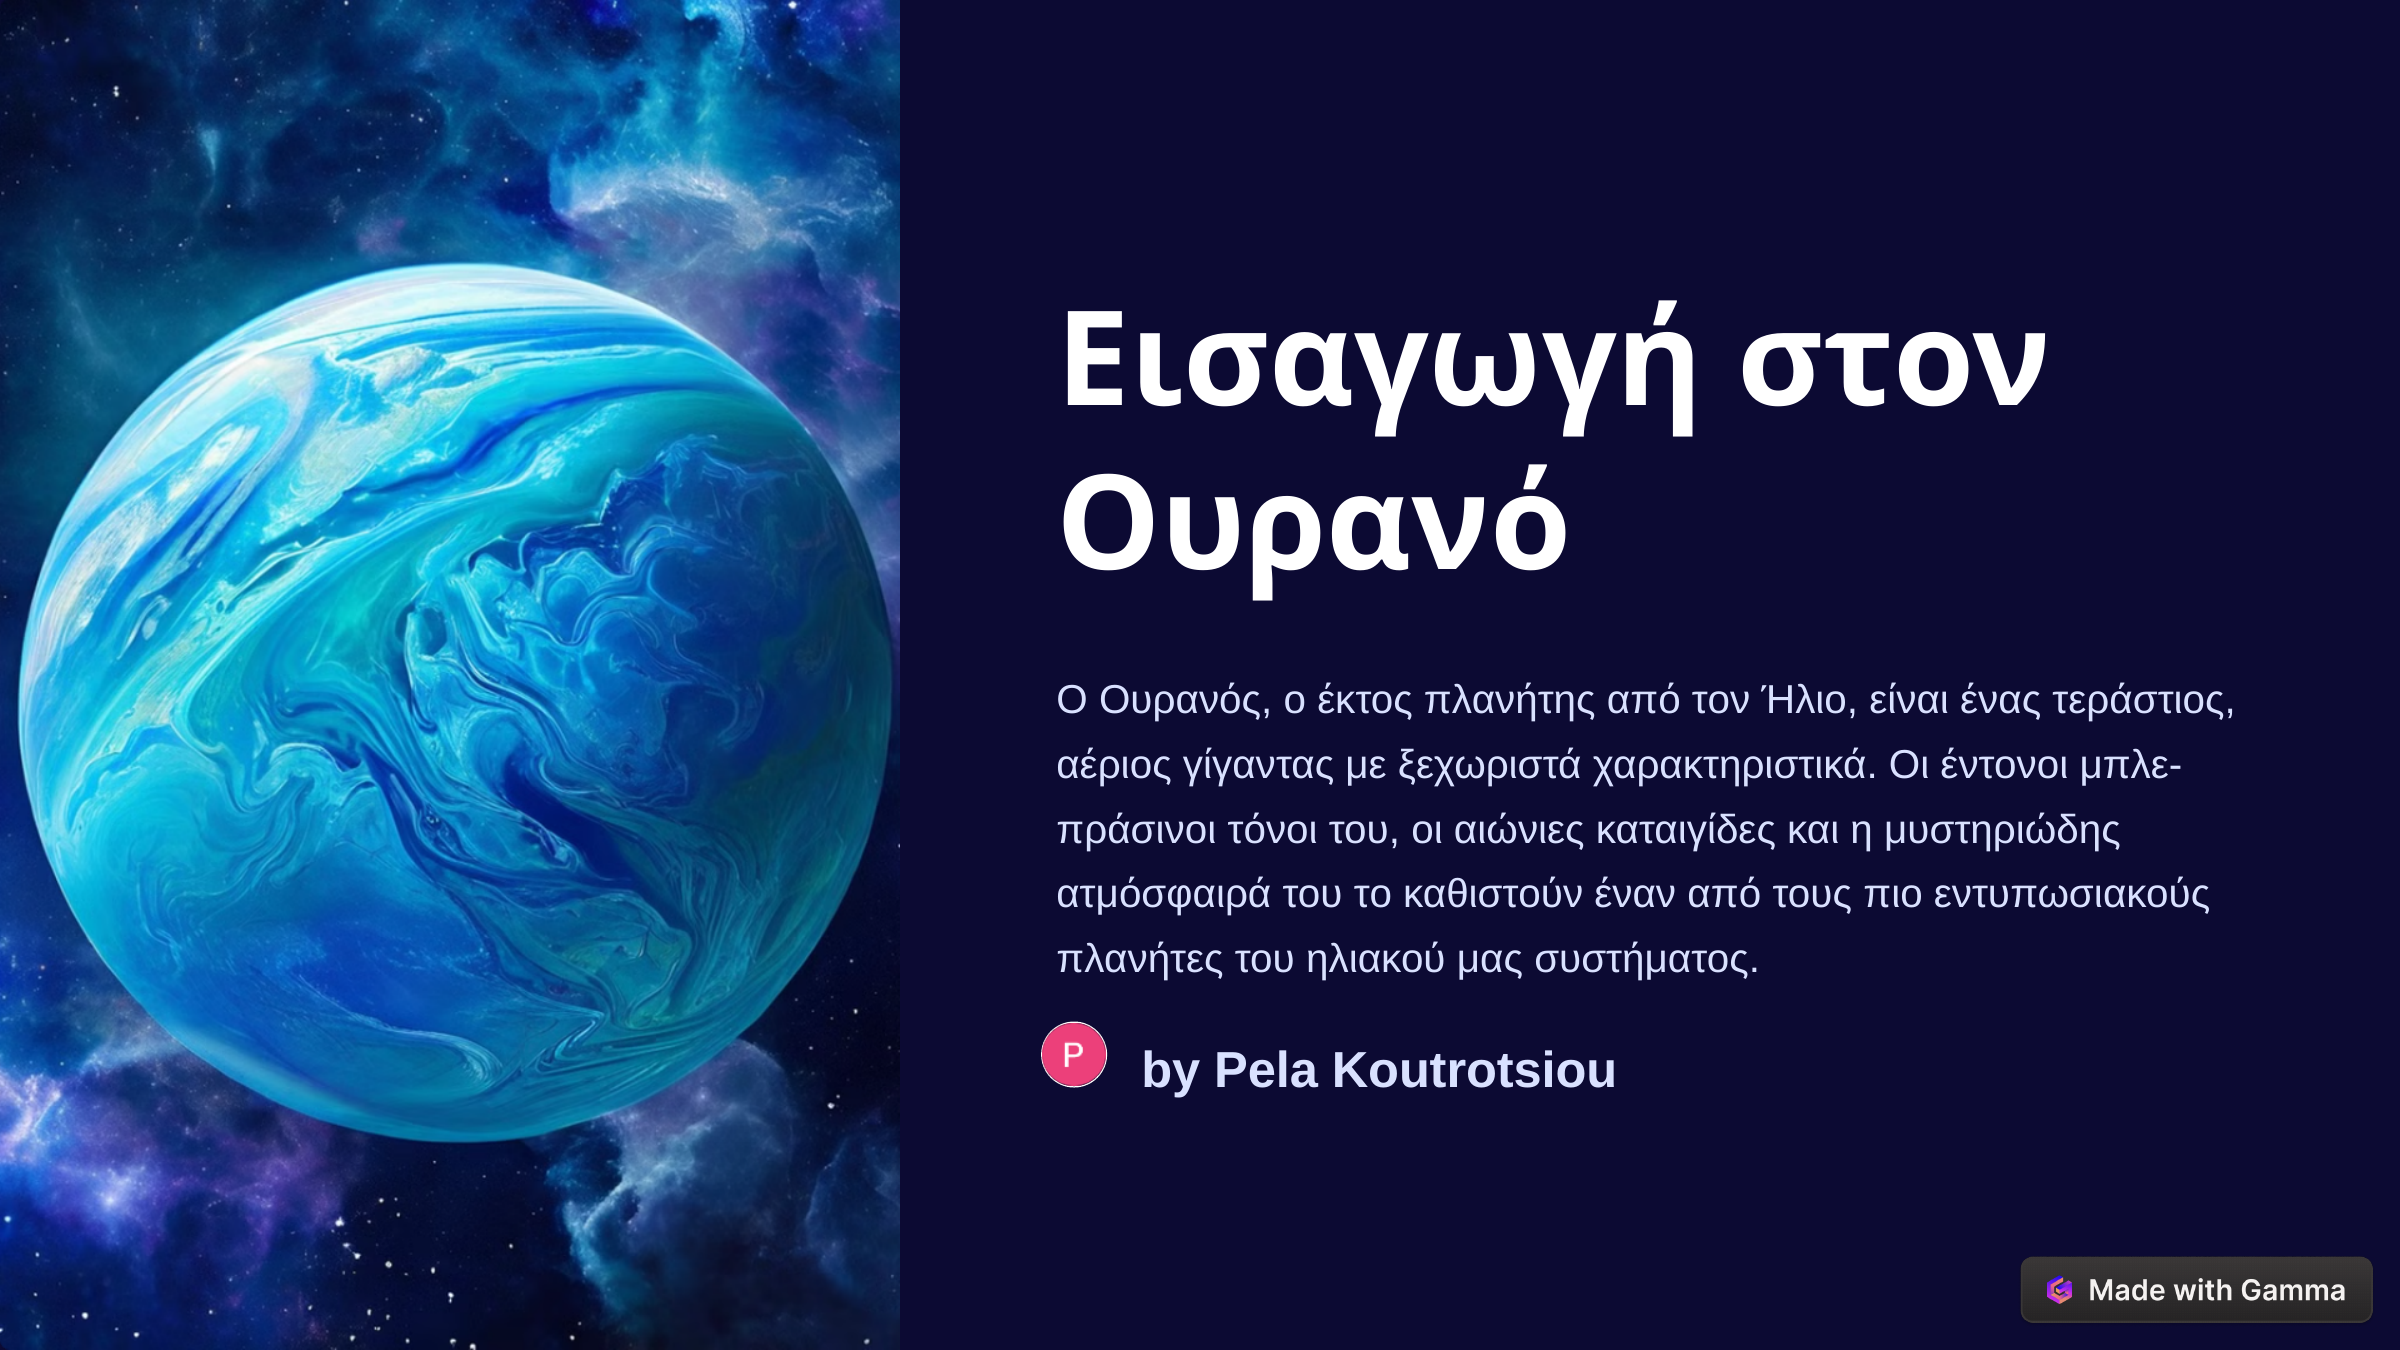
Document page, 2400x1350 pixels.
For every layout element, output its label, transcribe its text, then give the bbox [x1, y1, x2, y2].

text_box [900, 0, 2400, 1350]
picture [1042, 1023, 1106, 1086]
picture [0, 0, 900, 1350]
picture [2008, 1244, 2385, 1335]
text_box Ο Ουρανός, ο έκτος πλανήτης από τον Ήλιο, είναι ένας τεράστιος, αέριος γίγαντας με ξεχωριστά χαρακτηριστικά. Οι έντονοι μπλε-πράσινοι τόνοι του, οι αιώνιες καταιγίδες και η μυστηριώδης ατμόσφαιρά του το καθιστούν έναν από τους πιο εντυπωσιακούς πλανήτες του ηλιακού μας συστήματος. [1041, 649, 2259, 974]
text_box by Pela Koutrotsiou [1126, 1019, 1605, 1090]
text_box Εισαγωγή στον Ουρανό [1041, 260, 2259, 589]
